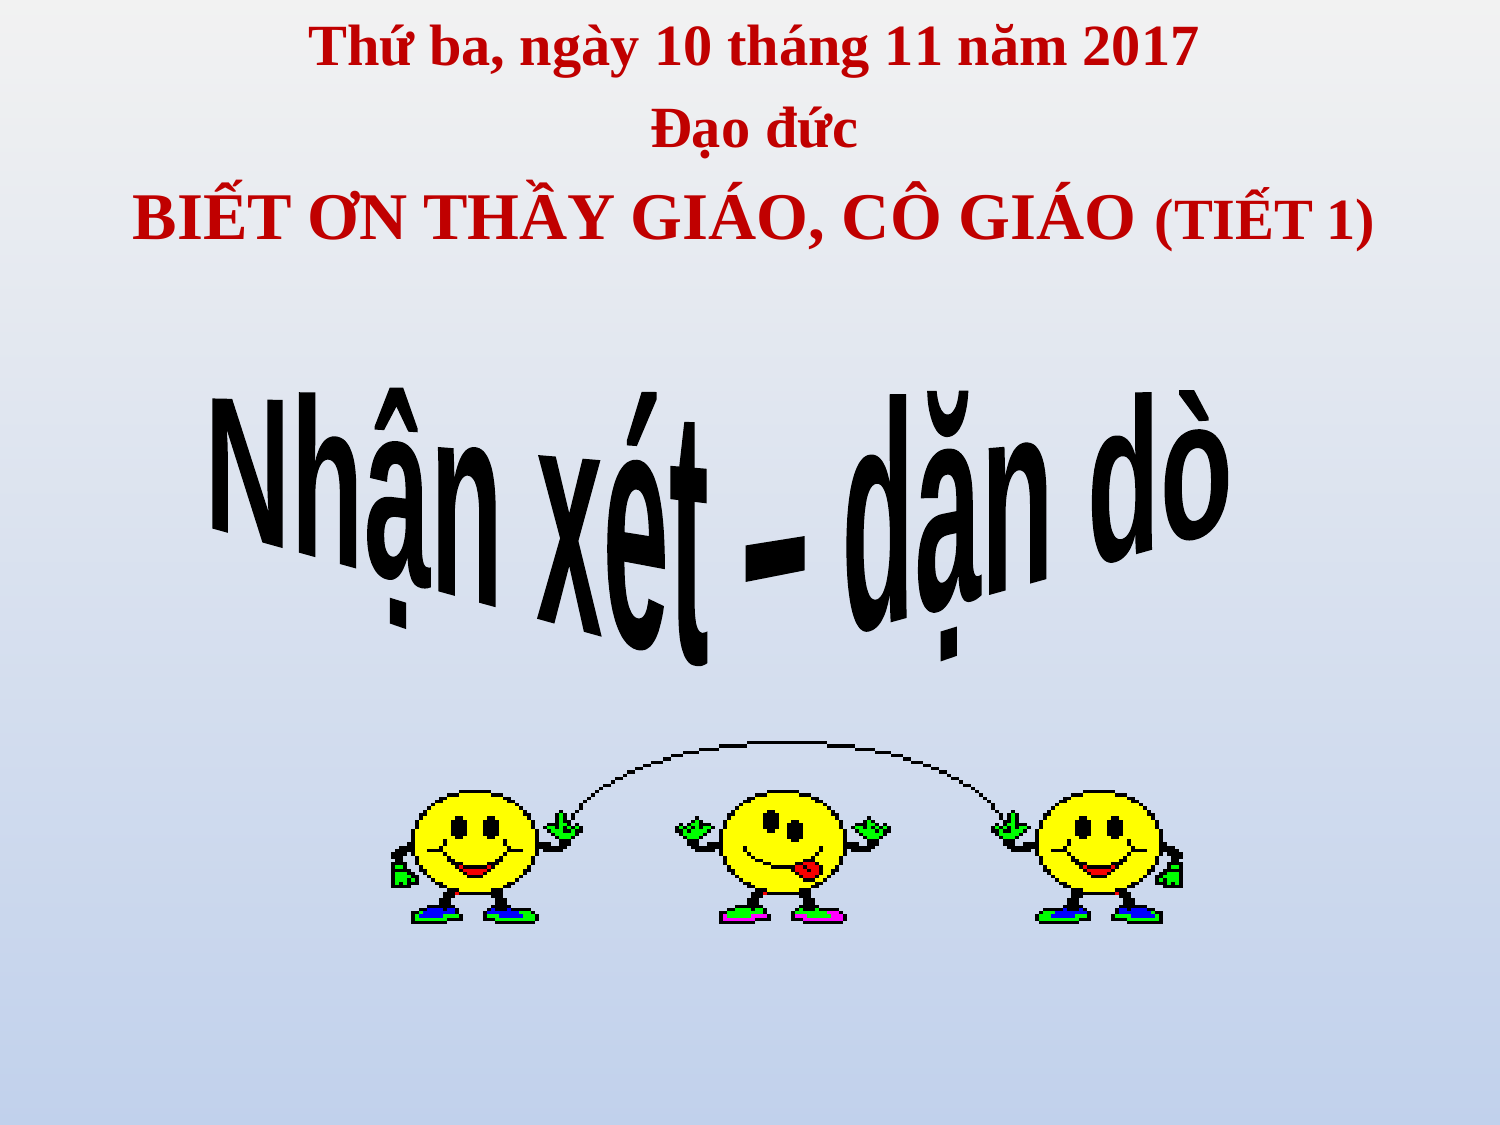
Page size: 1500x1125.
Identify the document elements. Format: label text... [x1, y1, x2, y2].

text_box Thứ ba, ngày 10 tháng 11 năm 2017 Đạo đức BIẾT ƠN THẦY GIÁO, CÔ GIÁO (TIẾT 1) [117, 0, 1391, 260]
picture [387, 699, 1188, 929]
